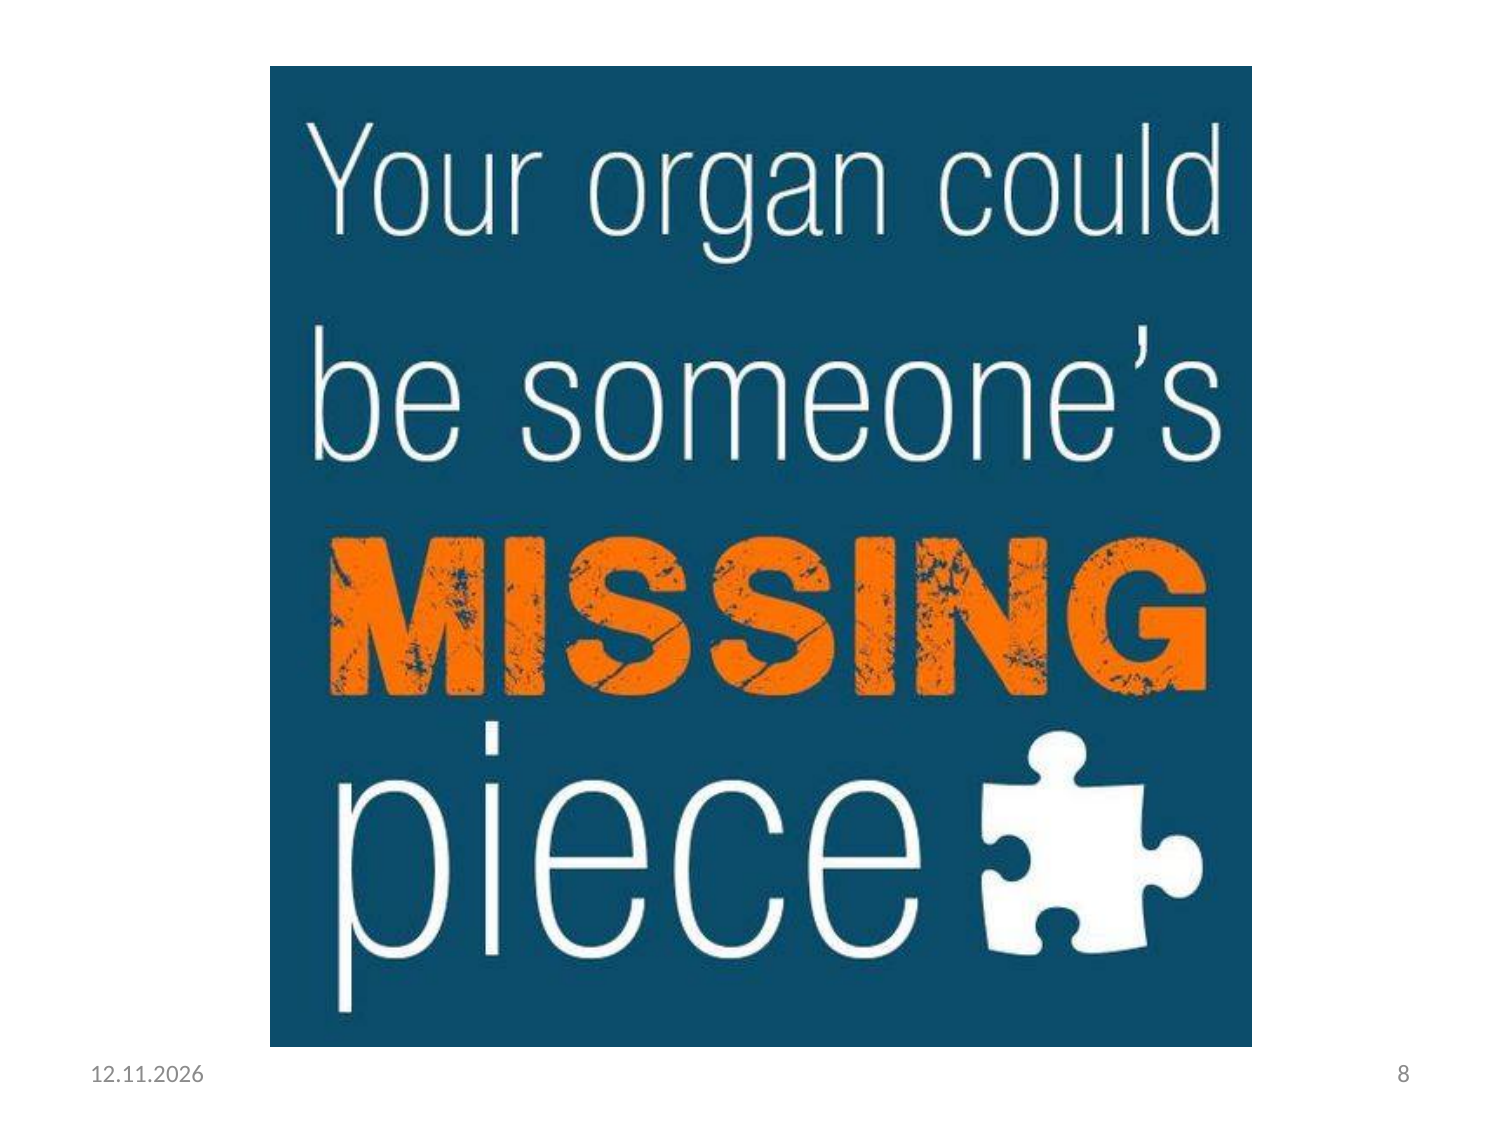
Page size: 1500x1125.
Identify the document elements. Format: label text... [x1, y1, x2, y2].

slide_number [75, 1042, 425, 1103]
slide_number 8 [1074, 1042, 1425, 1103]
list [270, 66, 1252, 1047]
